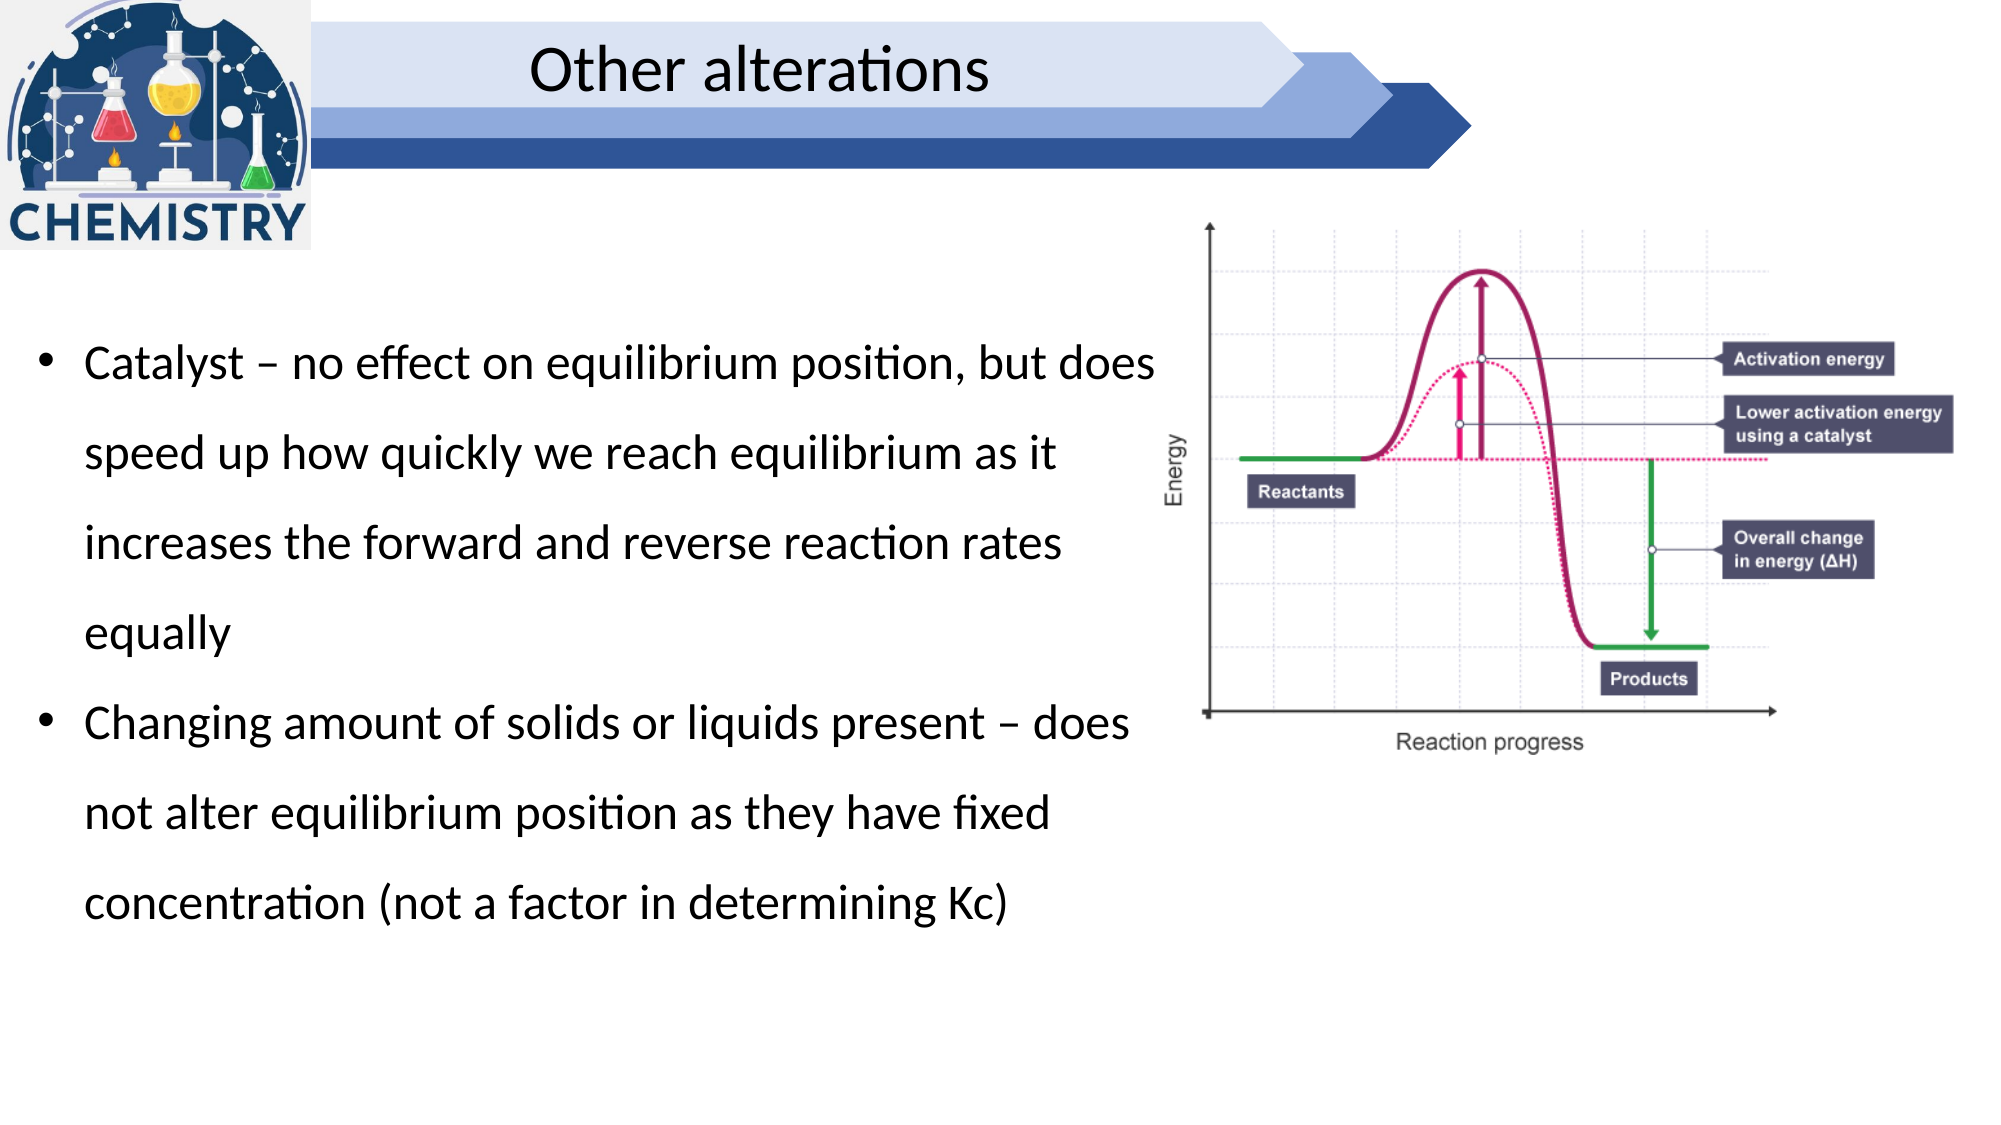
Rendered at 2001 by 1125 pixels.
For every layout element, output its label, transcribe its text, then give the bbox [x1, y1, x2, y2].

picture [1162, 221, 1968, 755]
picture [0, 0, 311, 250]
text_box [311, 81, 1474, 170]
text_box Other alterations [311, 20, 1306, 109]
text_box [311, 51, 1395, 140]
text_box Catalyst – no effect on equilibrium position, but does speed up how quickly we reach equilibrium as it increases the forward and reverse reaction rates equally Changing amount of solids or liquids present – does not alter equilibrium position as they have fixed concentration (not a factor in determining Kc) [22, 291, 1222, 937]
